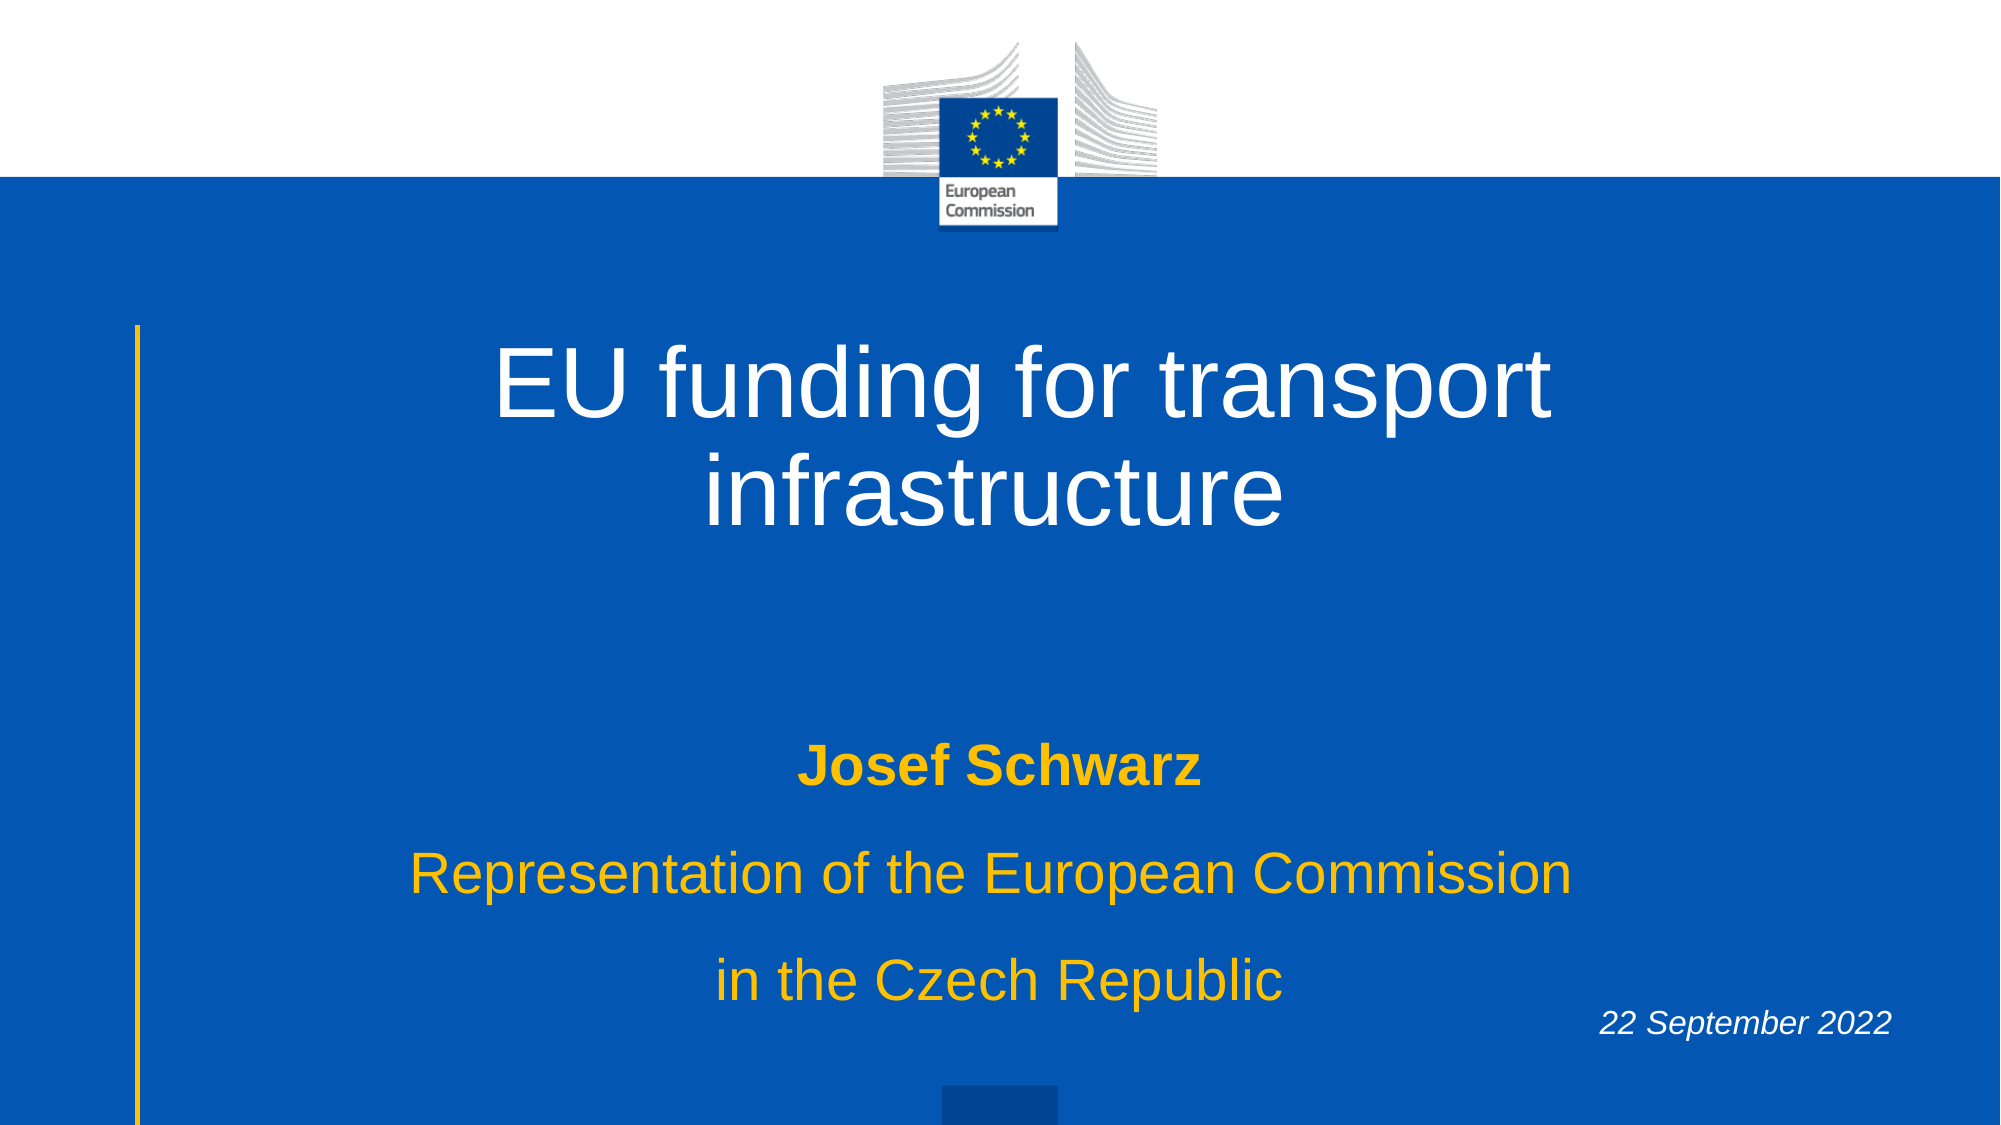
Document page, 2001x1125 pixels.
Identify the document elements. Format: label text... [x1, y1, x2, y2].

title EU funding for transport infrastructure [197, 323, 1849, 504]
picture [883, 42, 1157, 232]
subtitle Josef Schwarz Representation of the European Commission in the Czech Republic [174, 720, 1826, 868]
list 22 September 2022 [945, 993, 1907, 1125]
